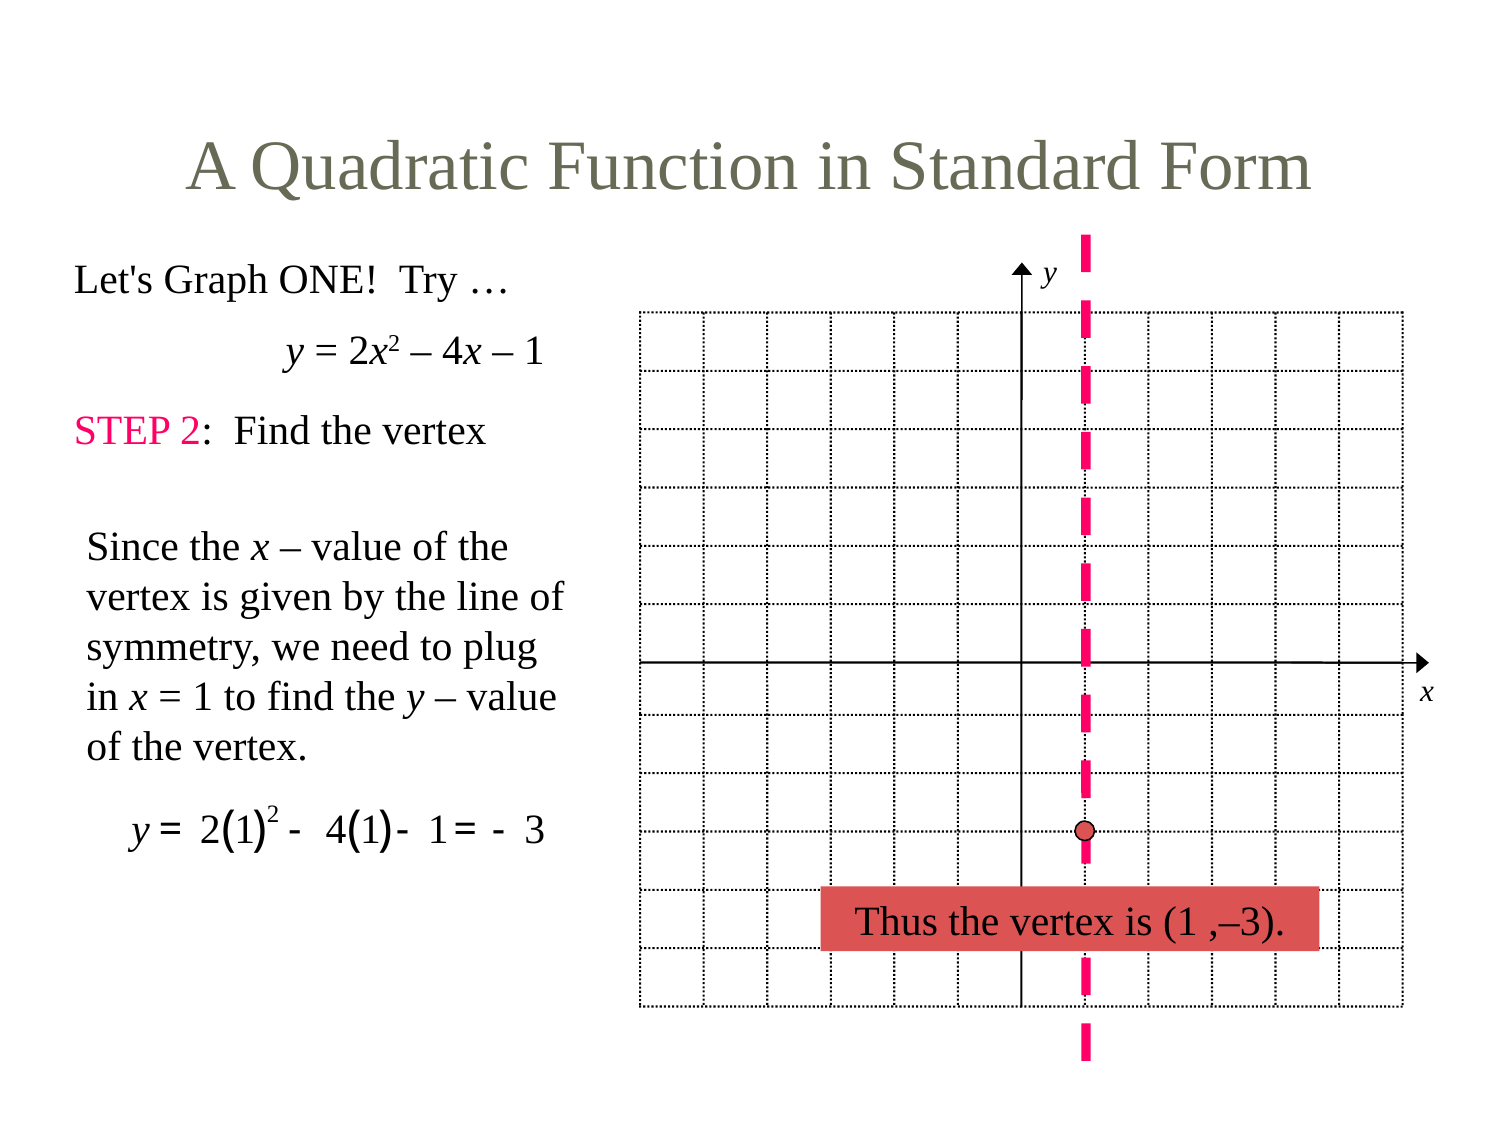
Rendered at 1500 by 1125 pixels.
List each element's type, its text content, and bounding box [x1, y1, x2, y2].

text_box Since the x – value of the vertex is given by the line of symmetry, we need to plug in x = 1 to find the y – value of the vertex. [71, 511, 587, 777]
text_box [123, 784, 548, 863]
text_box A Quadratic Function in Standard Form [112, 99, 1388, 223]
text_box Let's Graph ONE! Try … y = 2x2 – 4x – 1 [59, 244, 637, 381]
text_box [639, 243, 1500, 1007]
text_box STEP 2: Find the vertex [59, 395, 572, 460]
